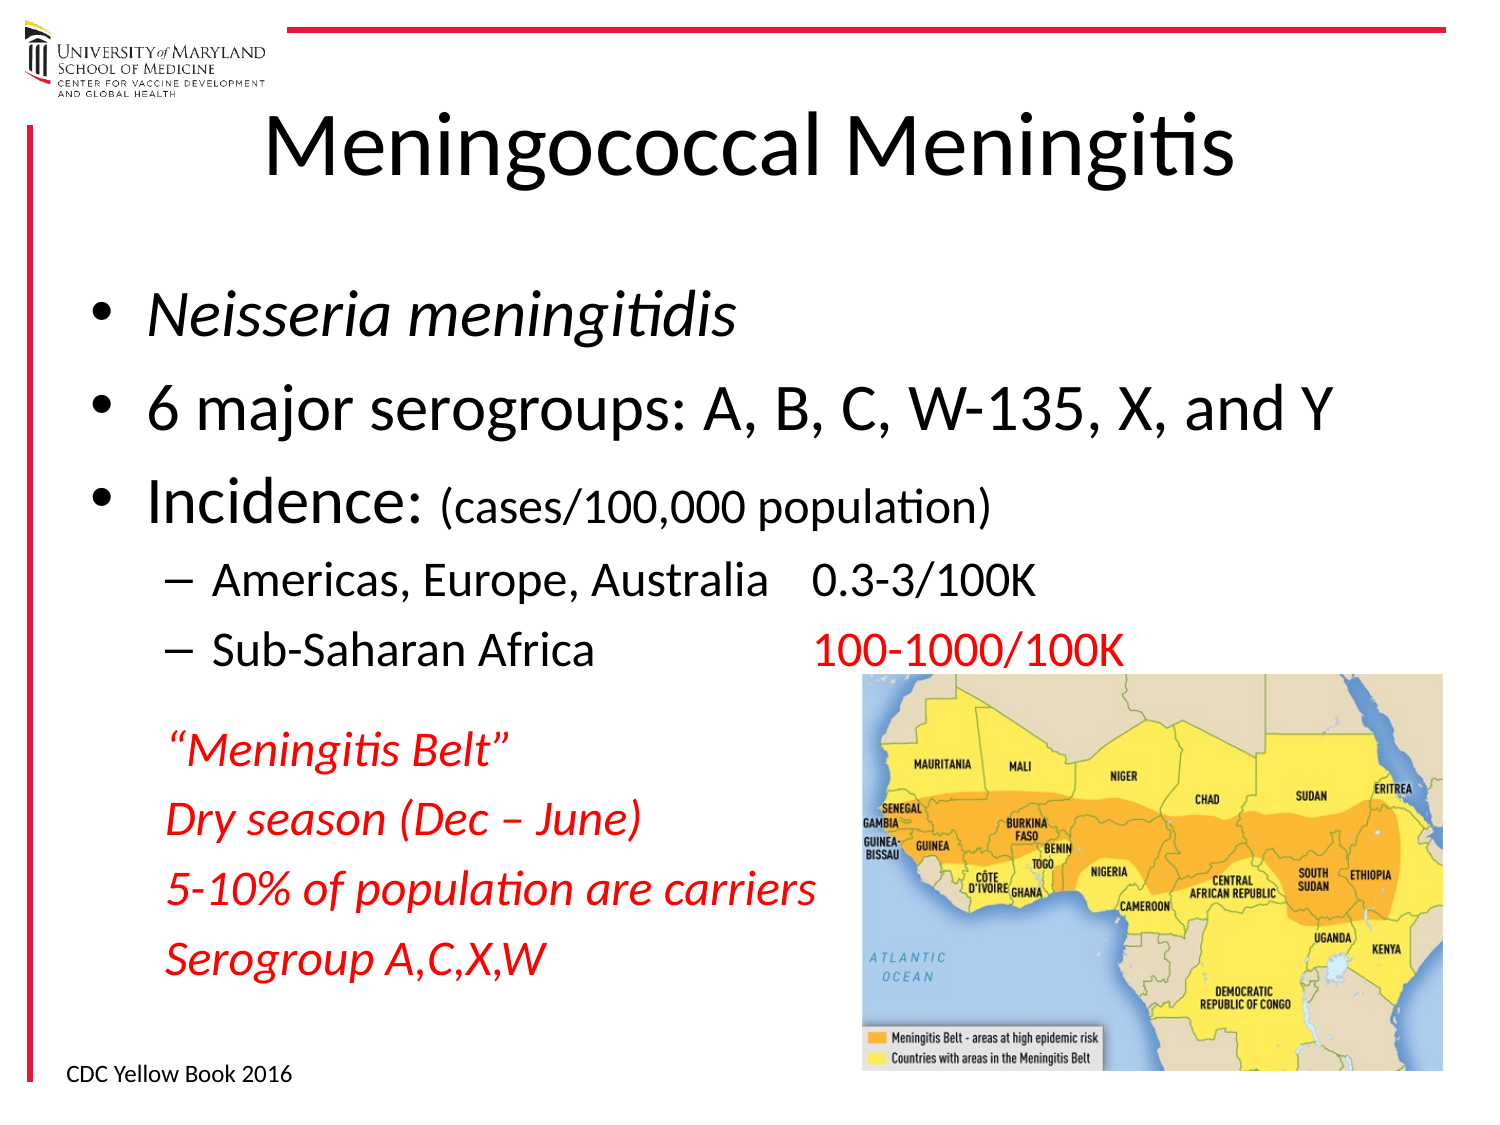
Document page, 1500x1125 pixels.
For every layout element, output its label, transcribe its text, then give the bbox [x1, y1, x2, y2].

list Neisseria meningitidis 6 major serogroups: A, B, C, W-135, X, and Y Incidence: (cases/100,000 population) Americas, Europe, Australia 0.3-3/100K Sub-Saharan Africa 100-1000/100K “Meningitis Belt” Dry season (Dec – June) 5-10% of population are carriers Serogroup A,C,X,W [75, 262, 1425, 1005]
picture [25, 20, 265, 97]
title Meningococcal Meningitis [75, 45, 1425, 233]
picture [862, 674, 1443, 1071]
text_box CDC Yellow Book 2016 [51, 1050, 309, 1095]
